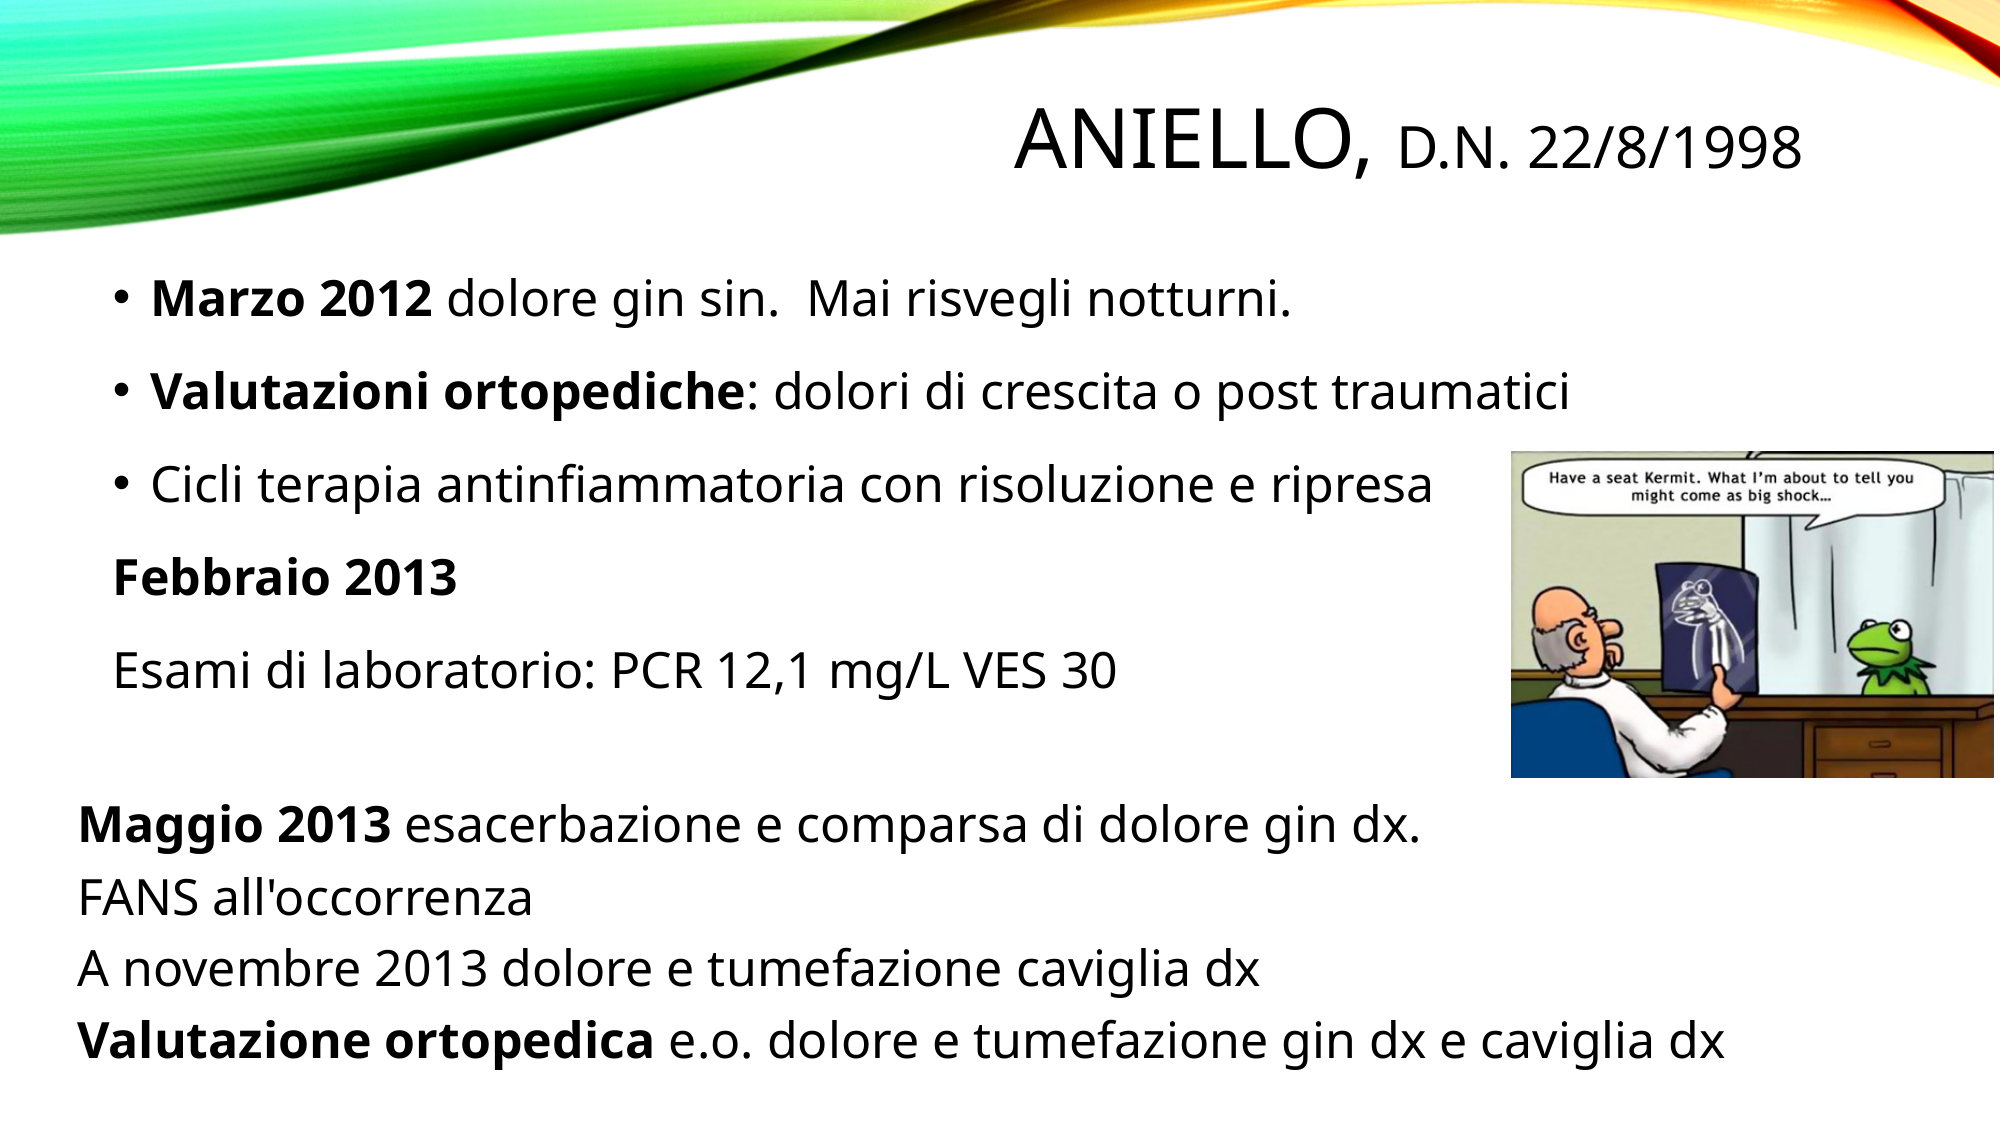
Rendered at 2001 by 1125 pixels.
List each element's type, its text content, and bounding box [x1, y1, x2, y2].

text_box Maggio 2013 esacerbazione e comparsa di dolore gin dx. FANS all'occorrenza A novembre 2013 dolore e tumefazione caviglia dx Valutazione ortopedica e.o. dolore e tumefazione gin dx e caviglia dx [62, 773, 1958, 1122]
list Marzo 2012 dolore gin sin. Mai risvegli notturni. Valutazioni ortopediche: dolori di crescita o post traumatici Cicli terapia antinfiammatoria con risoluzione e ripresa Febbraio 2013 Esami di laboratorio: PCR 12,1 mg/L VES 30 [97, 247, 1717, 773]
picture [0, 0, 2000, 237]
picture [1511, 451, 1994, 778]
title Aniello, d.n. 22/8/1998 [421, 35, 1834, 248]
